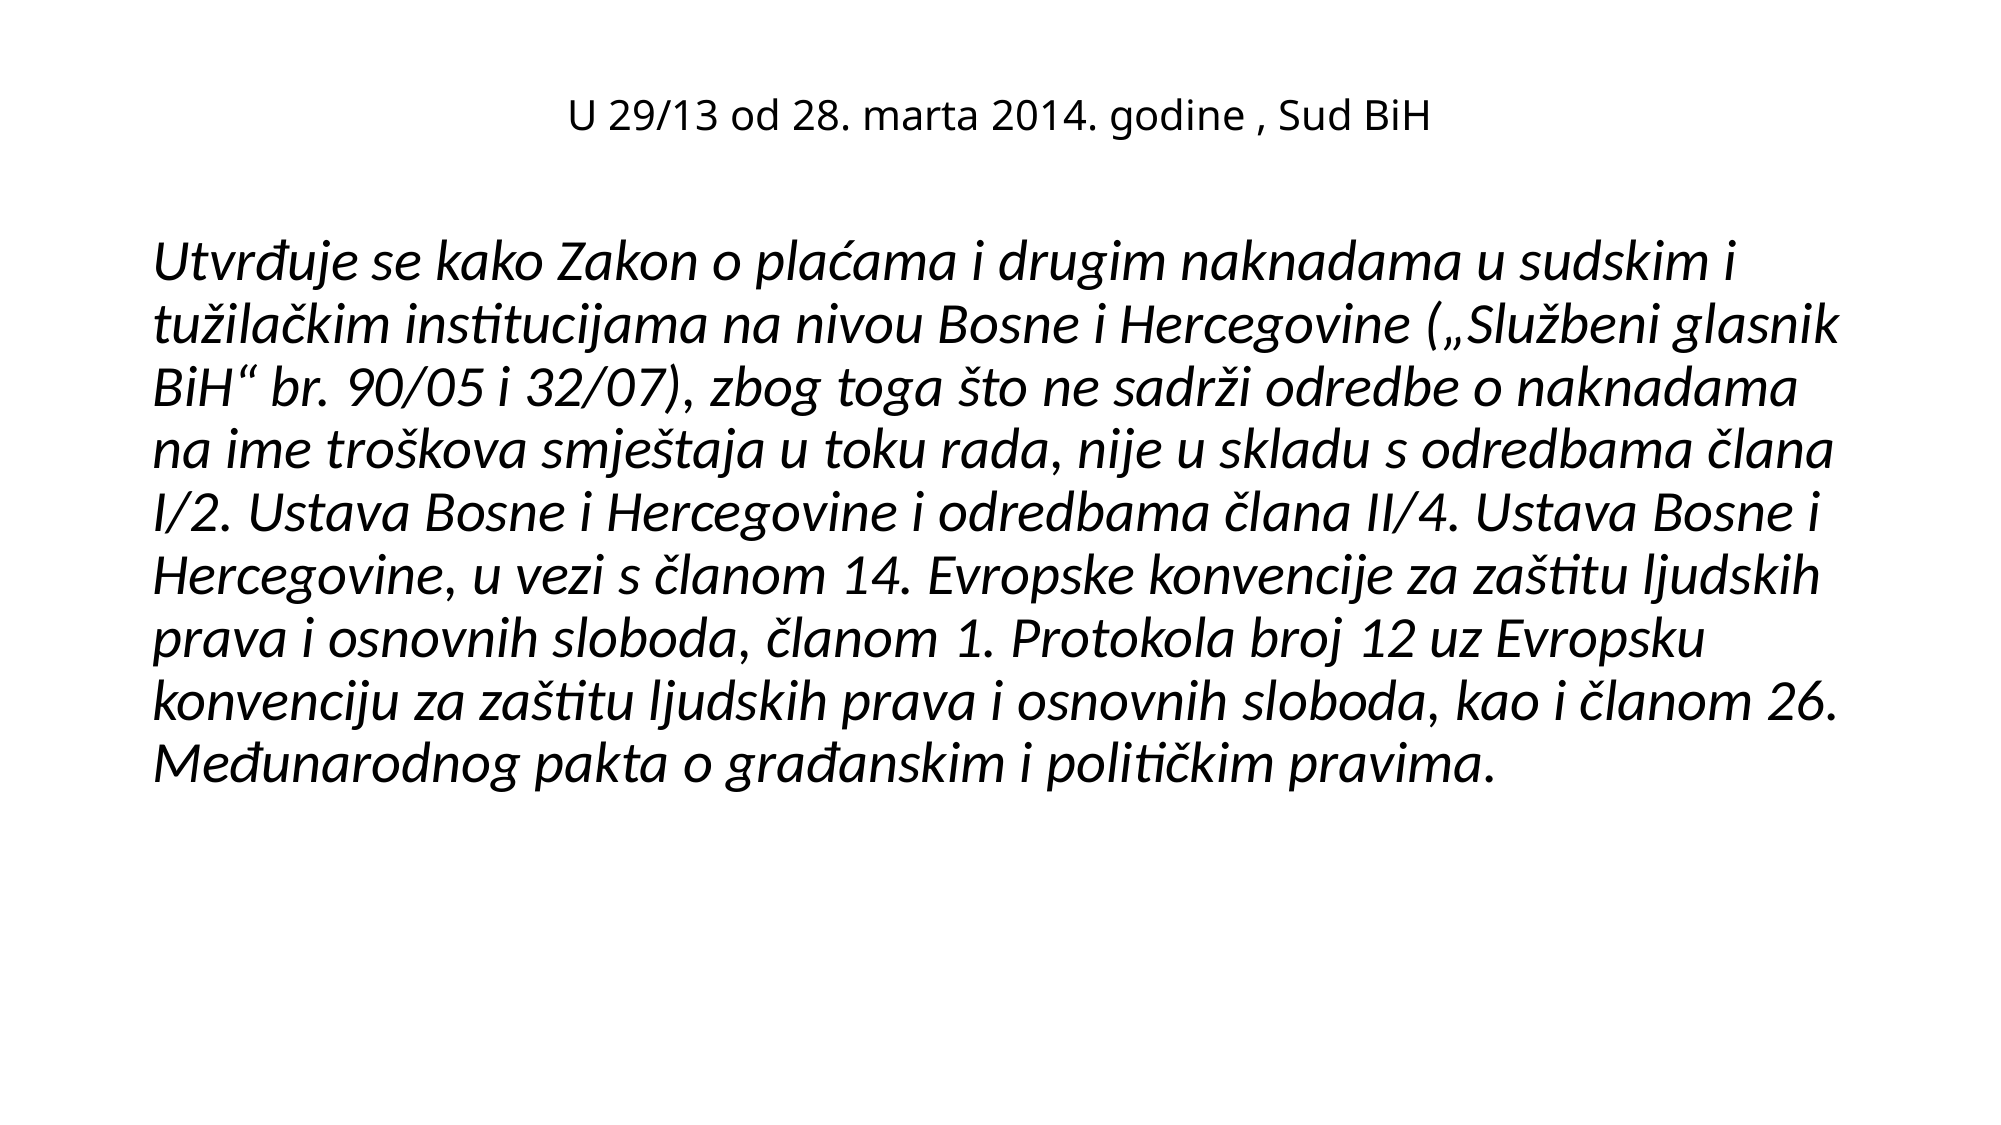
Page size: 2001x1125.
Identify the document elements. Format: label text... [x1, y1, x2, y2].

list Utvrđuje se kako Zakon o plaćama i drugim naknadama u sudskim i tužilačkim institucijama na nivou Bosne i Hercegovine („Službeni glasnik BiH“ br. 90/05 i 32/07), zbog toga što ne sadrži odredbe o naknadama na ime troškova smještaja u toku rada, nije u skladu s odredbama člana I/2. Ustava Bosne i Hercegovine i odredbama člana II/4. Ustava Bosne i Hercegovine, u vezi s članom 14. Evropske konvencije za zaštitu ljudskih prava i osnovnih sloboda, članom 1. Protokola broj 12 uz Evropsku konvenciju za zaštitu ljudskih prava i osnovnih sloboda, kao i članom 26. Međunarodnog pakta o građanskim i političkim pravima. [137, 222, 1863, 1014]
title U 29/13 od 28. marta 2014. godine , Sud BiH [137, 59, 1863, 175]
